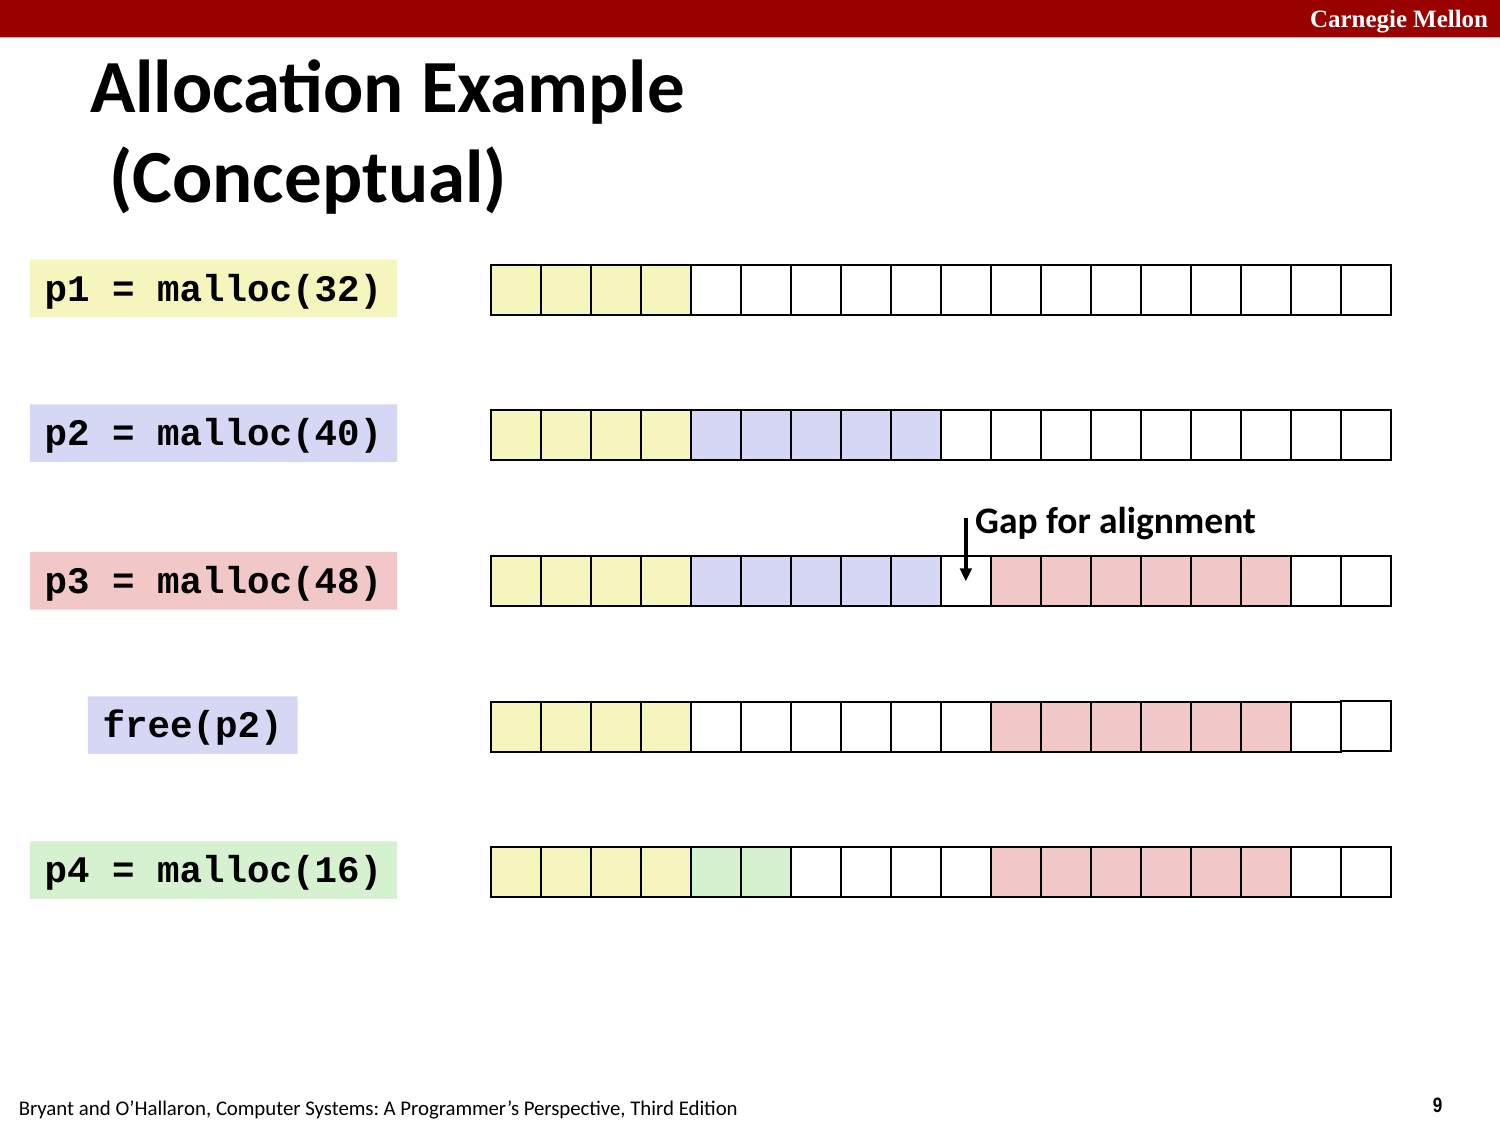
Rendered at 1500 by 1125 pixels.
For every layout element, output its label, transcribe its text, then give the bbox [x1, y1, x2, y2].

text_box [490, 264, 1392, 316]
text_box p4 = malloc(16) [29, 841, 398, 899]
text_box p1 = malloc(32) [29, 259, 398, 318]
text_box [490, 846, 1392, 898]
title Allocation Example (Conceptual) [74, 80, 1136, 176]
text_box p3 = malloc(48) [29, 551, 398, 610]
text_box Gap for alignment [960, 488, 1272, 548]
text_box p2 = malloc(40) [29, 404, 398, 462]
text_box free(p2) [87, 696, 298, 754]
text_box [490, 410, 1392, 461]
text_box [490, 555, 1392, 607]
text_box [490, 700, 1392, 752]
